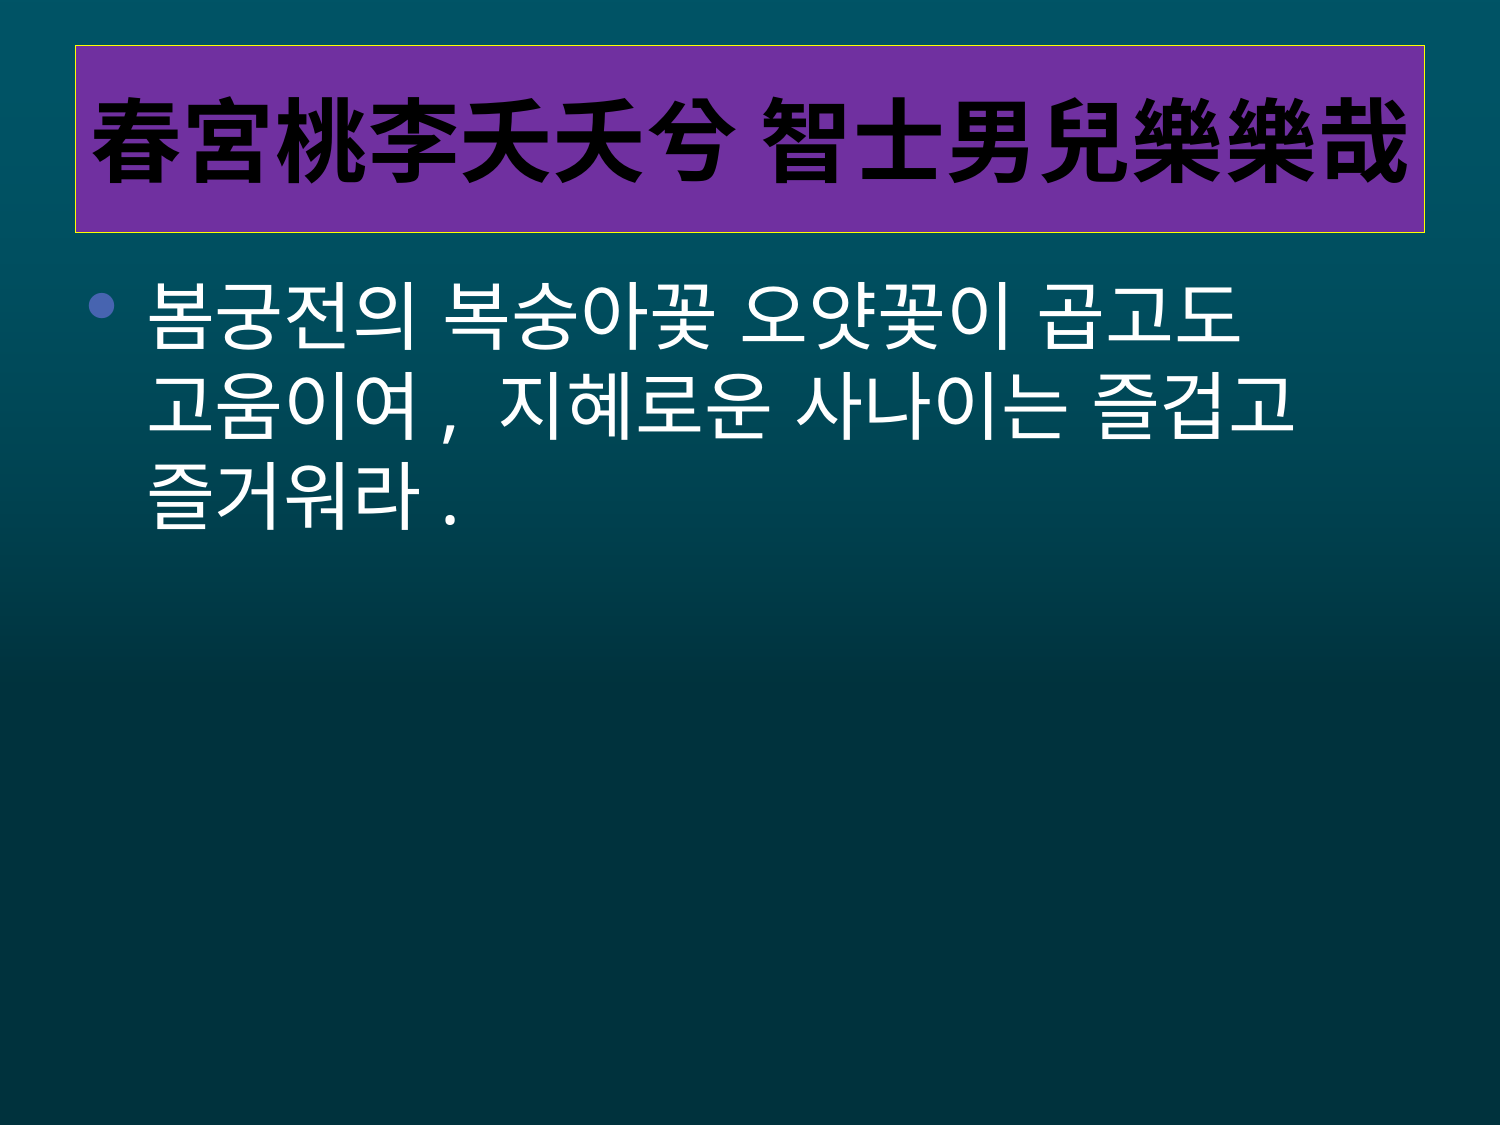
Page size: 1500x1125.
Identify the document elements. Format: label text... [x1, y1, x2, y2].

title 春宮桃李夭夭兮 智士男兒樂樂哉 [75, 45, 1425, 233]
list 봄궁전의 복숭아꽃 오얏꽃이 곱고도 고움이여, 지혜로운 사나이는 즐겁고 즐거워라. [75, 262, 1425, 1005]
